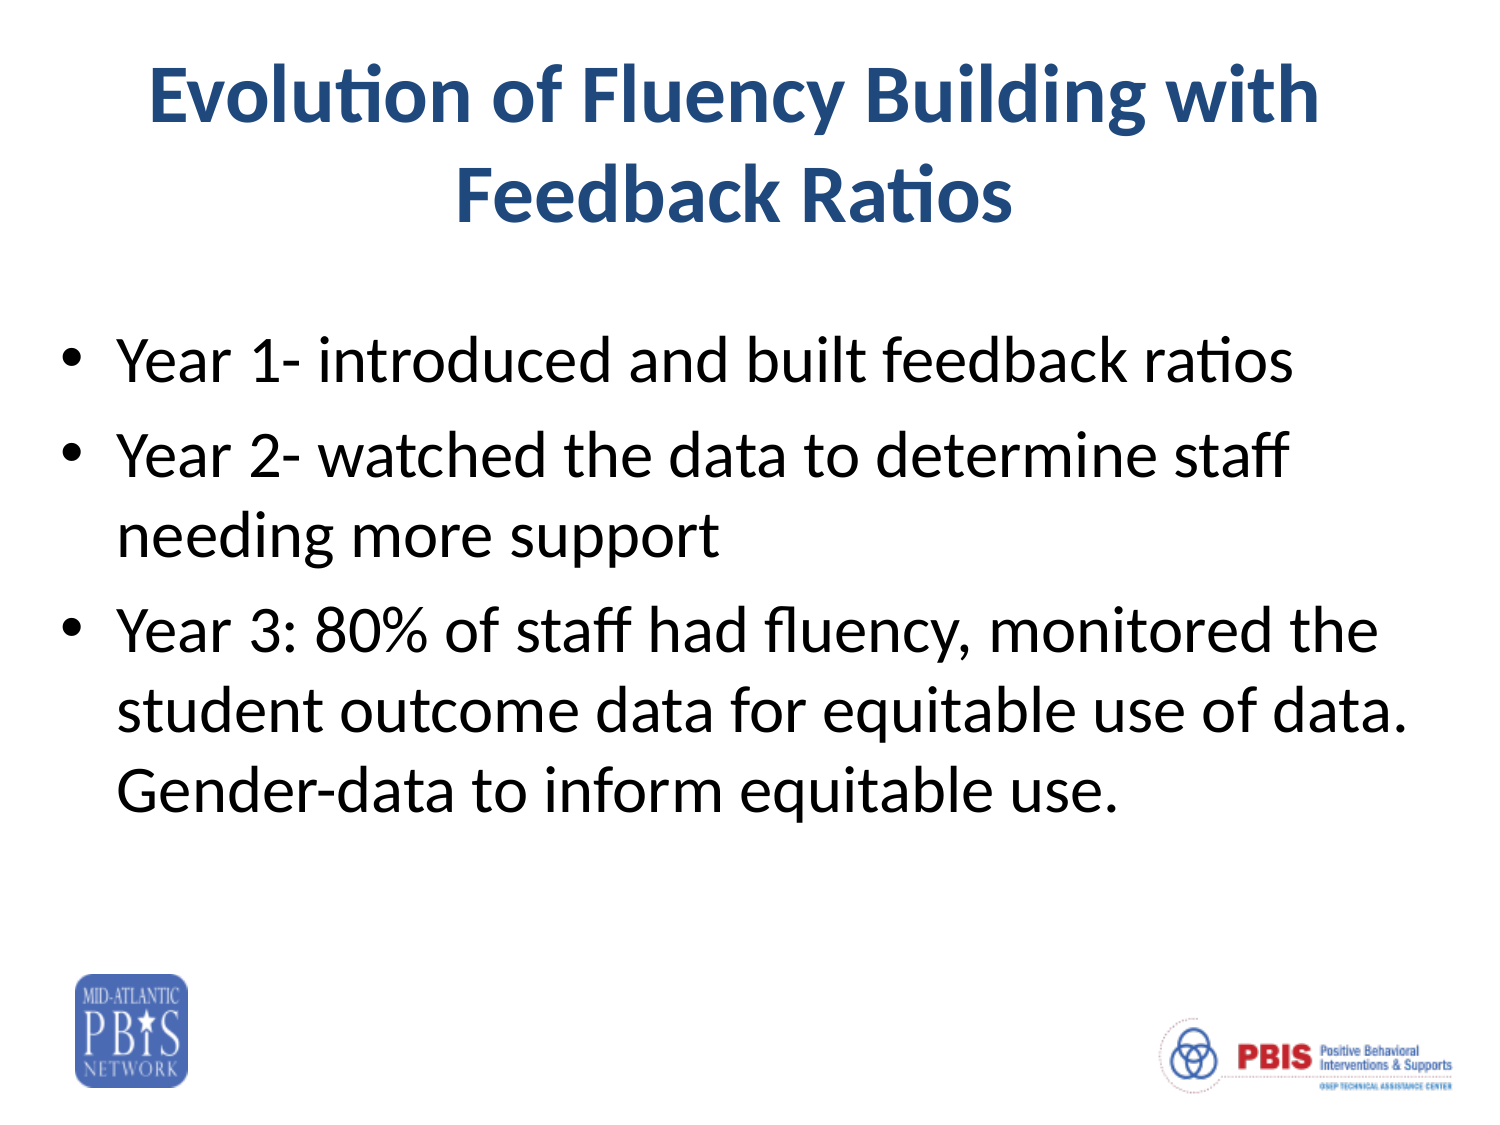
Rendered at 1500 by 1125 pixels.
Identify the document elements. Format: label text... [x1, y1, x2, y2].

title Evolution of Fluency Building with Feedback Ratios [75, 45, 1396, 233]
list Year 1- introduced and built feedback ratios Year 2- watched the data to determine staff needing more support Year 3: 80% of staff had fluency, monitored the student outcome data for equitable use of data. Gender-data to inform equitable use. [45, 308, 1459, 1093]
picture [1137, 987, 1475, 1125]
